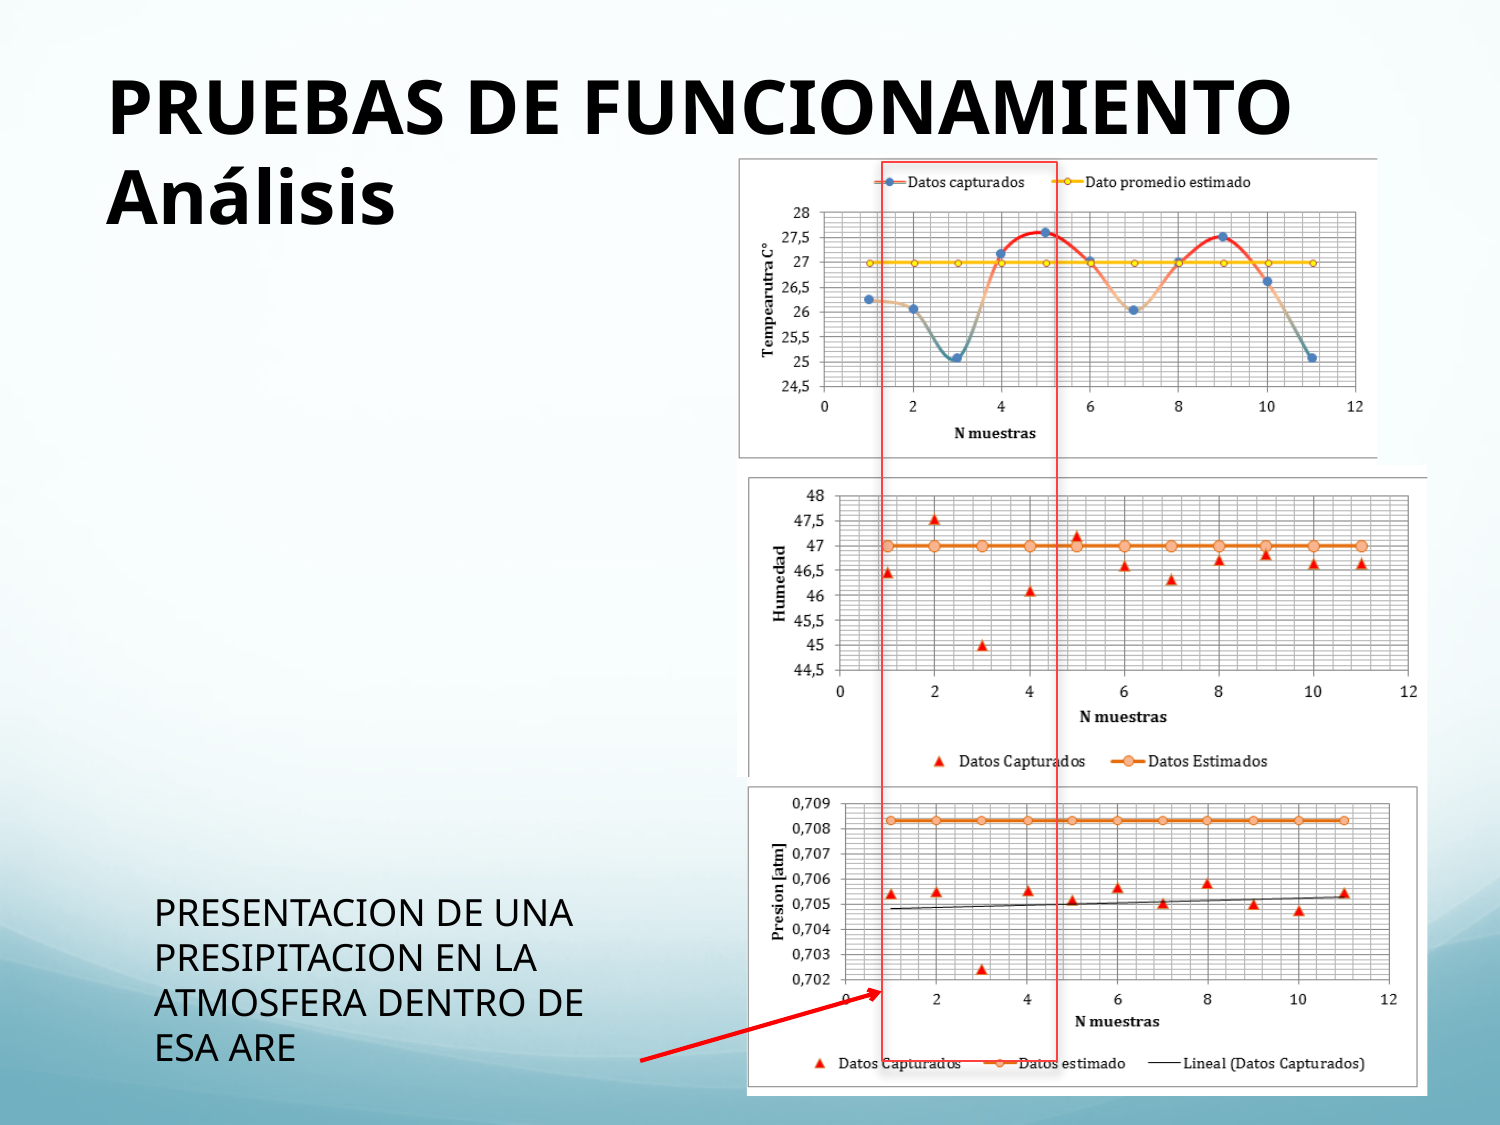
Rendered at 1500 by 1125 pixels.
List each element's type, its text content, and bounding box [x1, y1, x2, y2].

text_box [639, 990, 883, 1062]
title PRUEBAS DE FUNCIONAMIENTO Análisis [91, 46, 1412, 248]
text_box PRESENTACION DE UNA PRESIPITACION EN LA ATMOSFERA DENTRO DE ESA ARE [139, 881, 641, 1077]
picture [736, 153, 1429, 1096]
